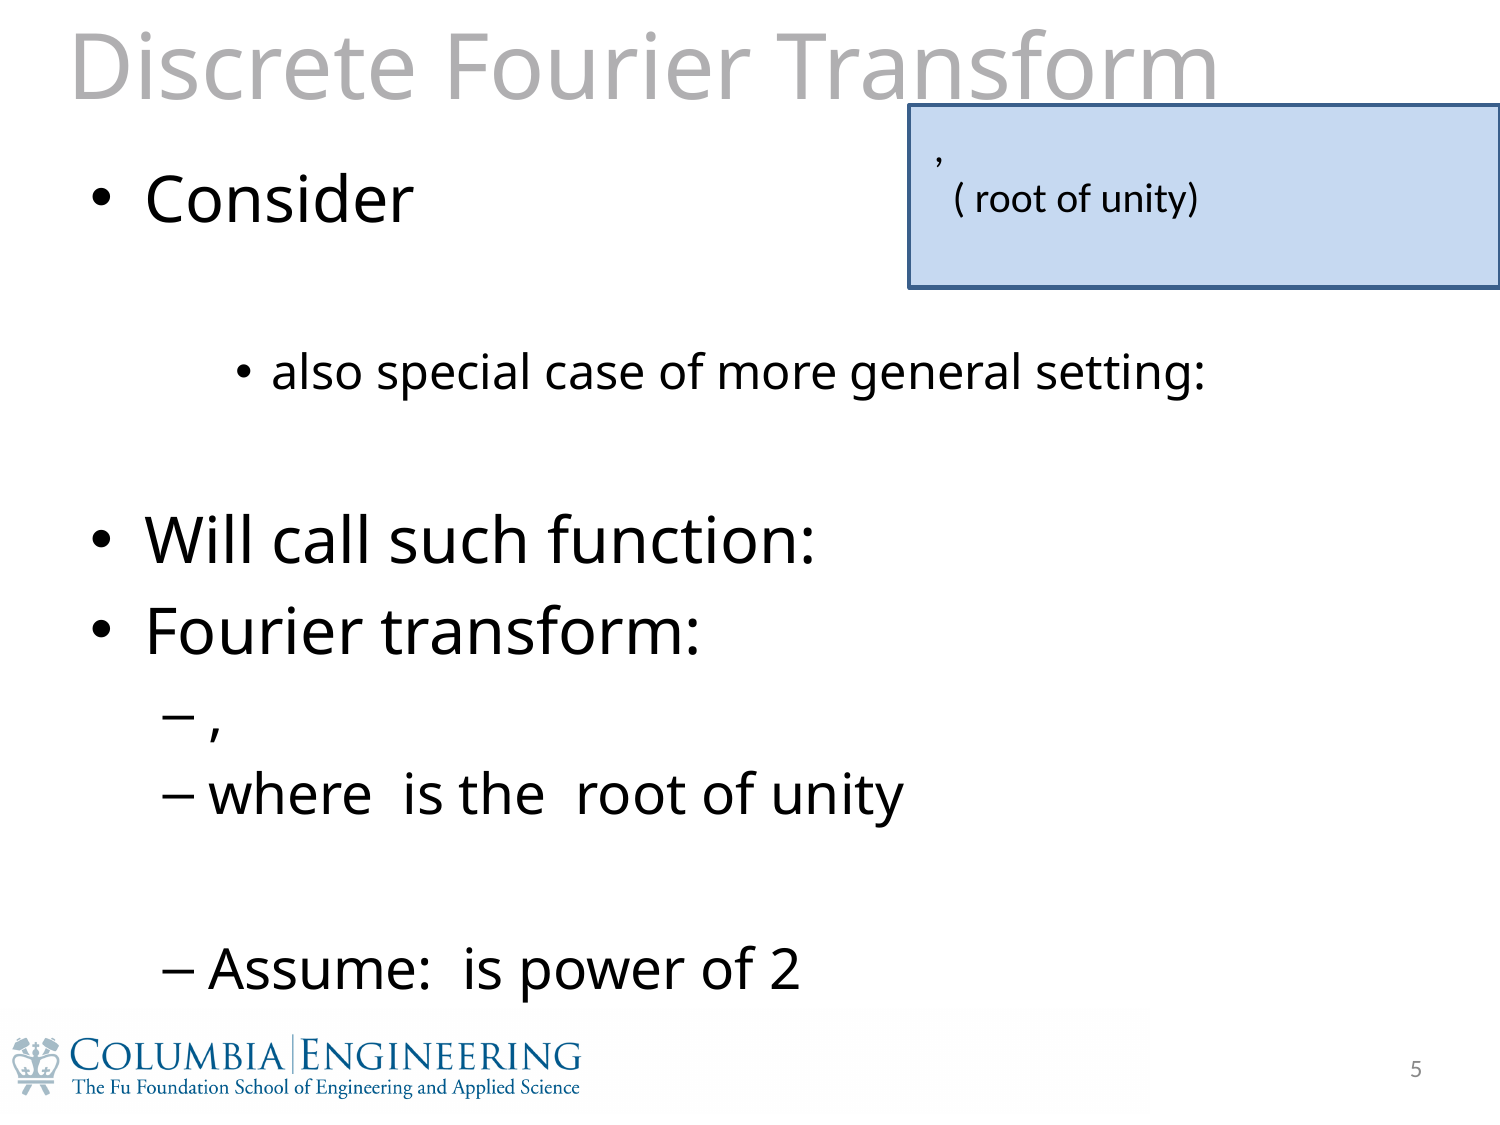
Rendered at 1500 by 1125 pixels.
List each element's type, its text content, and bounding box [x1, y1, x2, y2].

title Discrete Fourier Transform [52, 0, 1425, 105]
picture [0, 1008, 1150, 1114]
slide_number 5 [1087, 1037, 1438, 1098]
